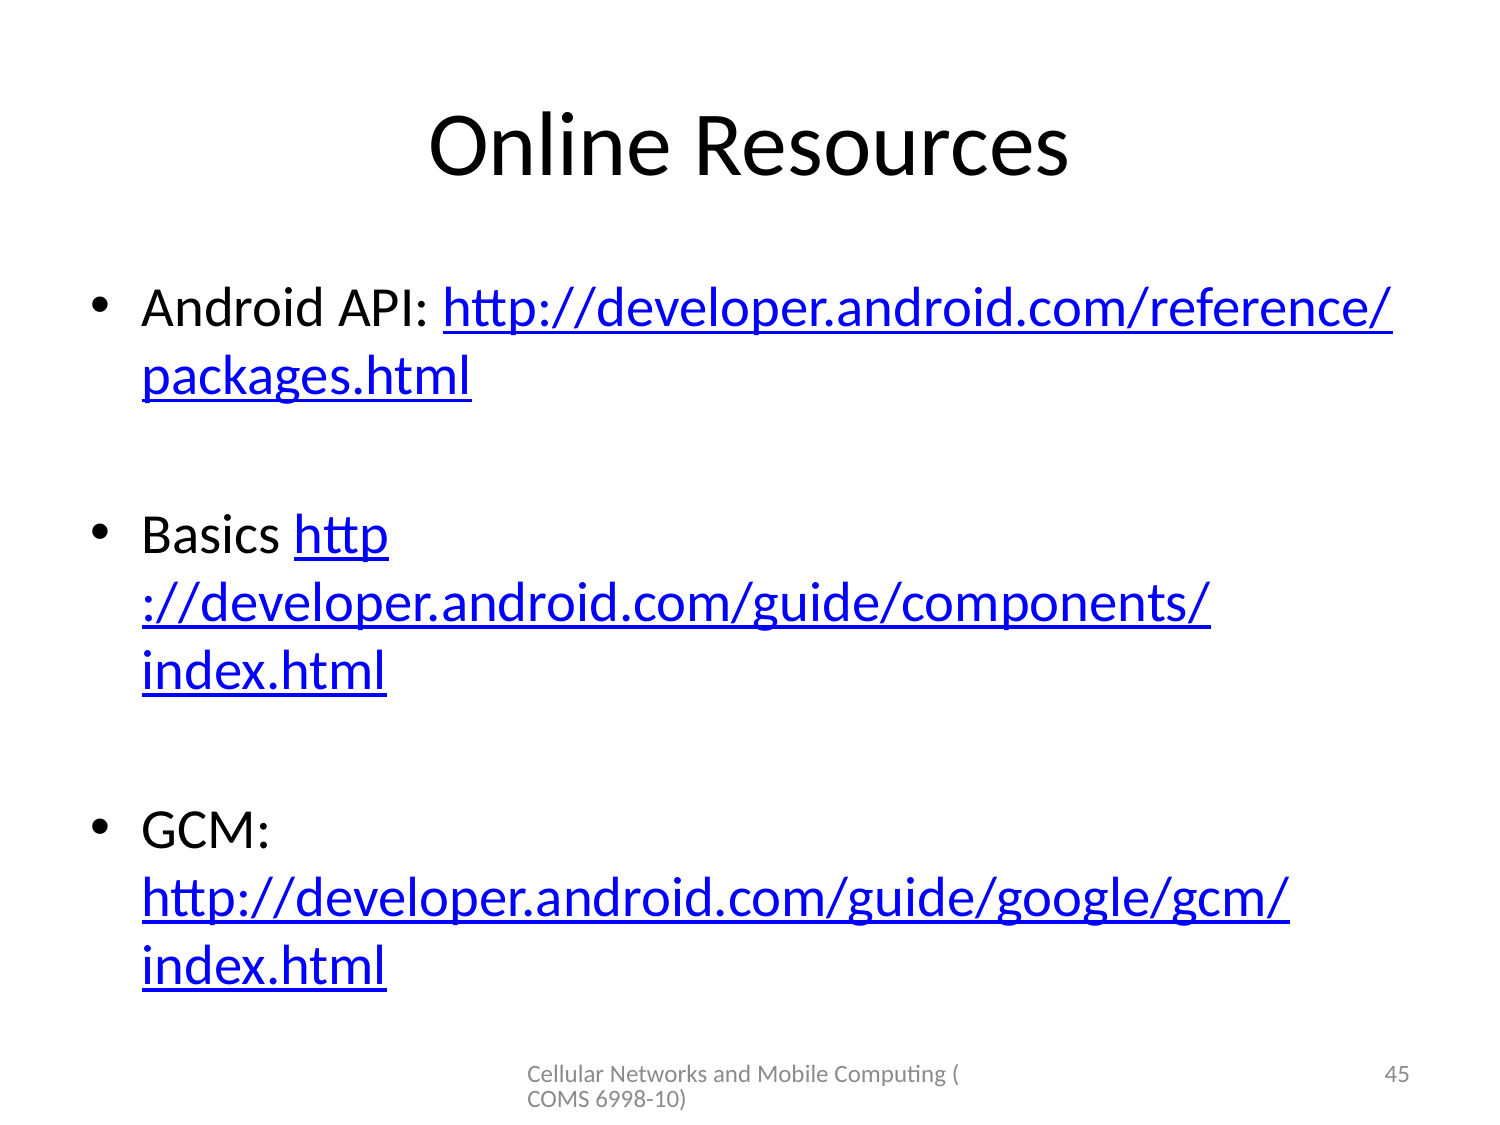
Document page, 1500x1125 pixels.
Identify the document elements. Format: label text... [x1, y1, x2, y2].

title Online Resources [75, 45, 1425, 233]
slide_number 45 [1074, 1042, 1425, 1103]
list Android API: http://developer.android.com/reference/packages.html Basics http://developer.android.com/guide/components/index.html GCM: http://developer.android.com/guide/google/gcm/index.html [75, 262, 1425, 1005]
footer Cellular Networks and Mobile Computing (COMS 6998-10) [512, 1042, 988, 1103]
